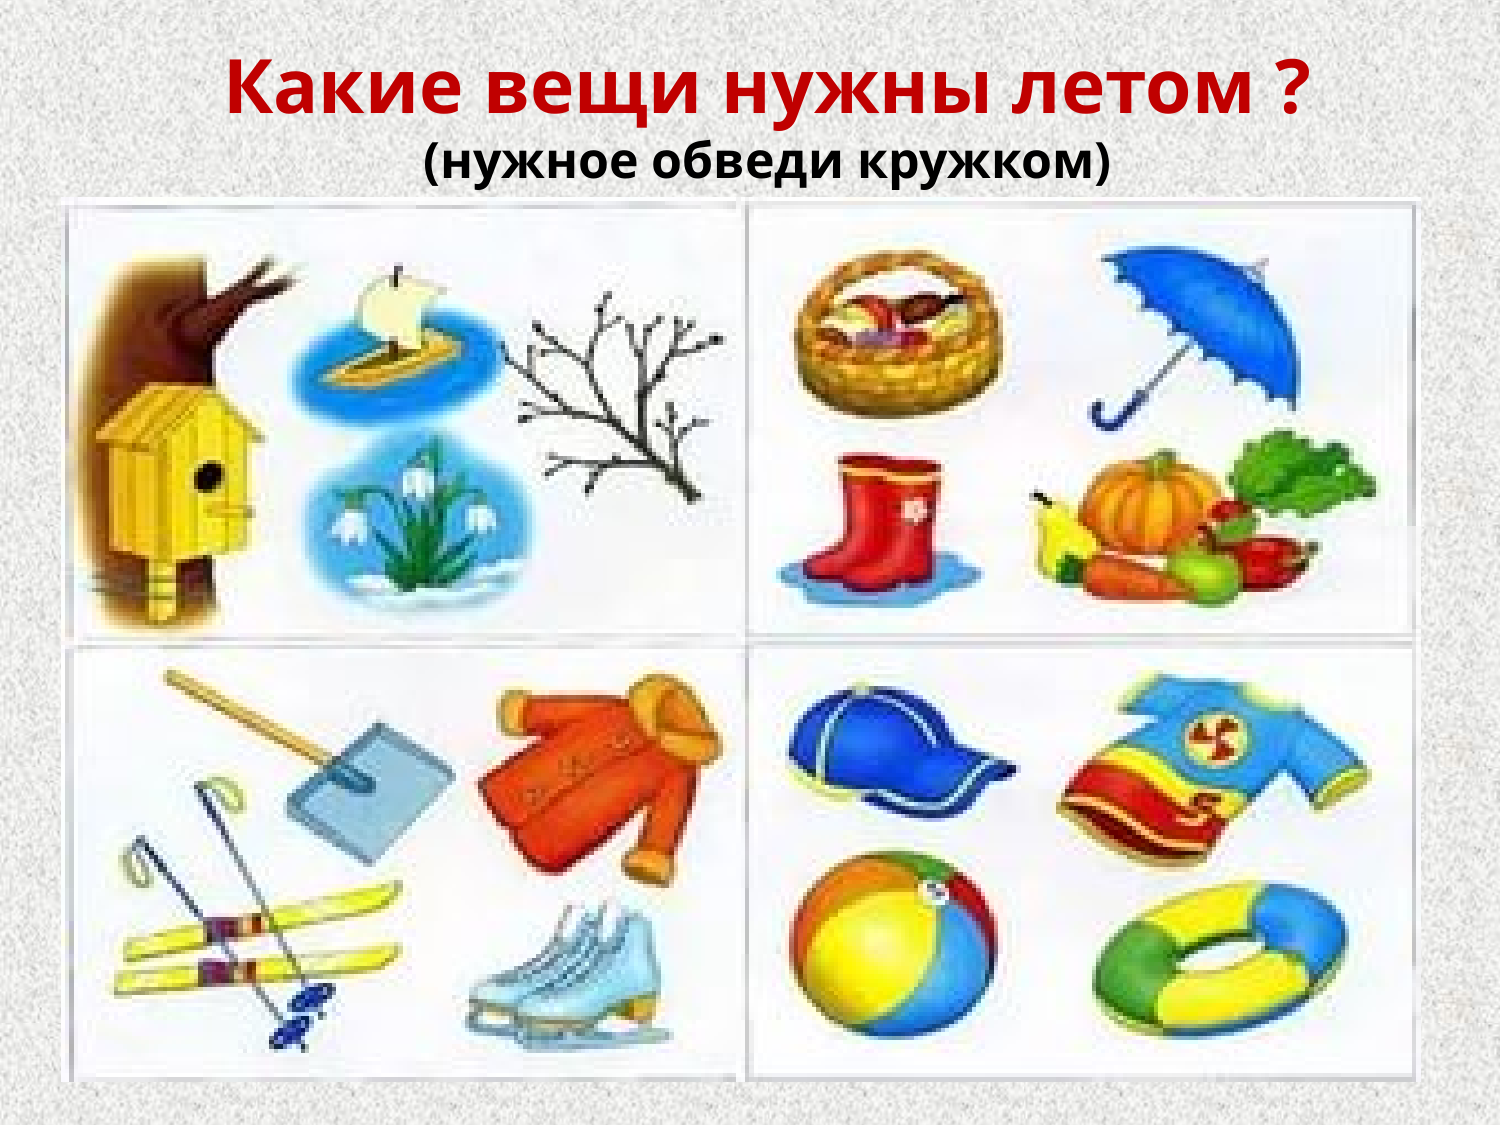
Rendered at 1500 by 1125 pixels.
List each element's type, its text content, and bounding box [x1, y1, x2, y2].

picture [0, 0, 1500, 1125]
text_box Какие вещи нужны летом ? (нужное обведи кружком) [159, 30, 1376, 195]
